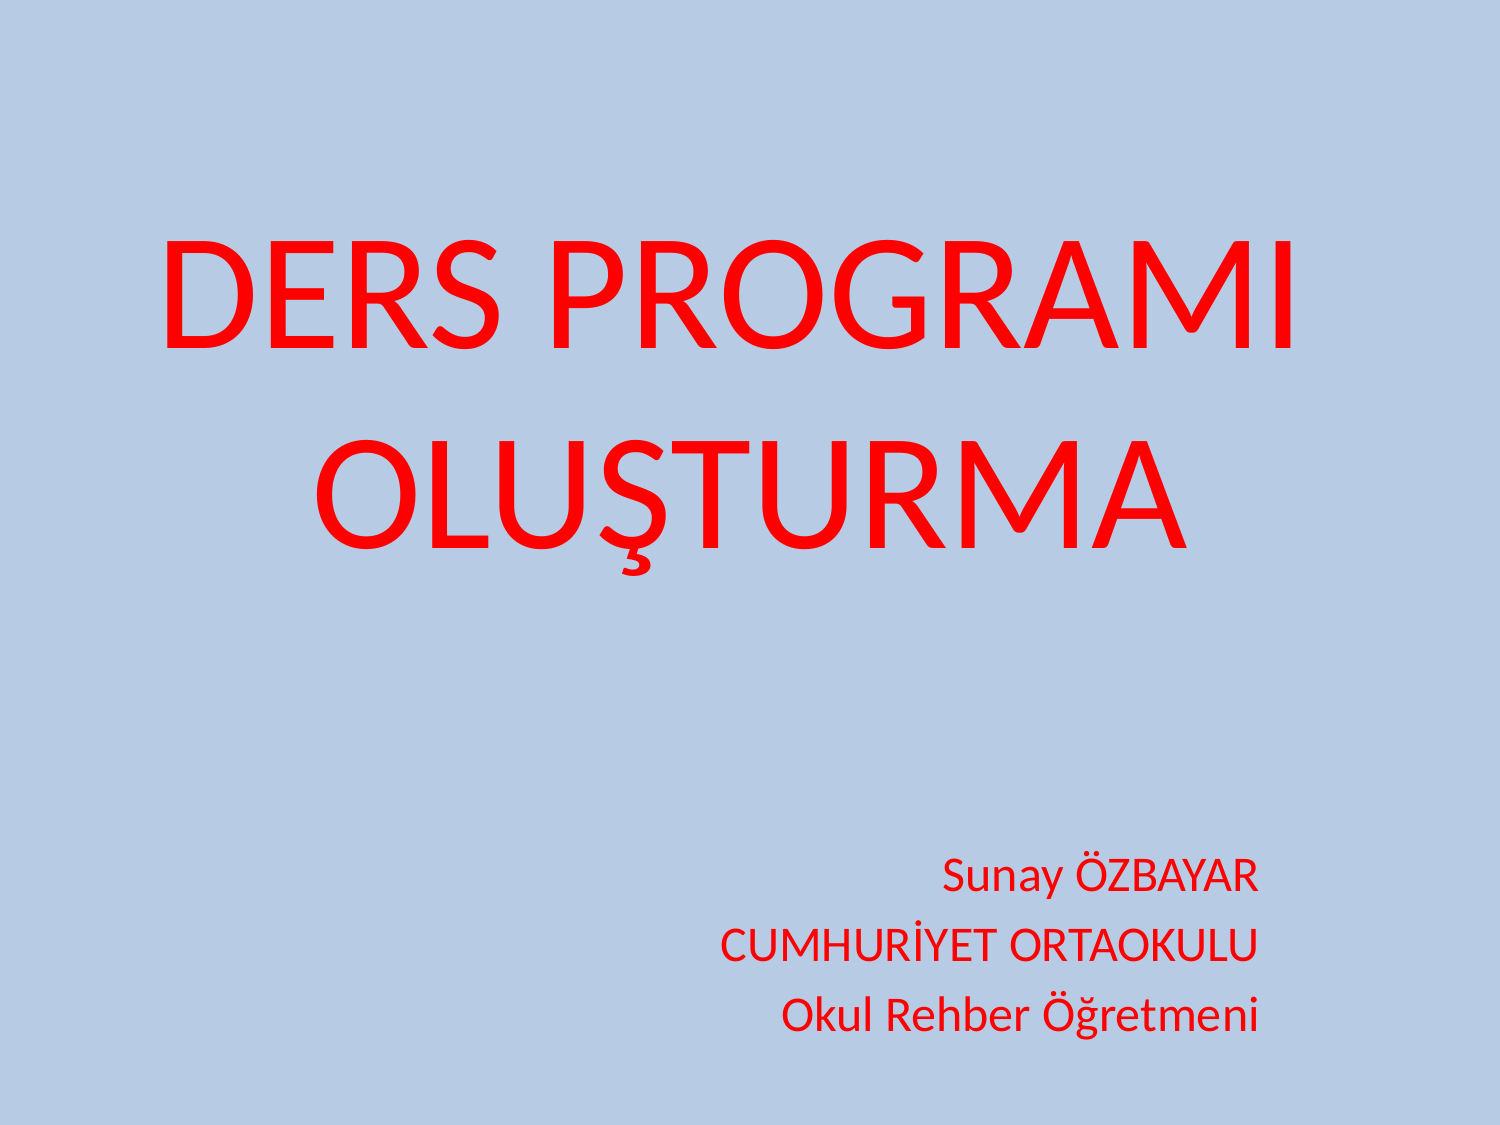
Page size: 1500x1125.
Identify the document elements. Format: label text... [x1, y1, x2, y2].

title DERS PROGRAMI OLUŞTURMA [112, 172, 1388, 591]
subtitle Sunay ÖZBAYAR CUMHURİYET ORTAOKULU Okul Rehber Öğretmeni [225, 834, 1275, 1000]
